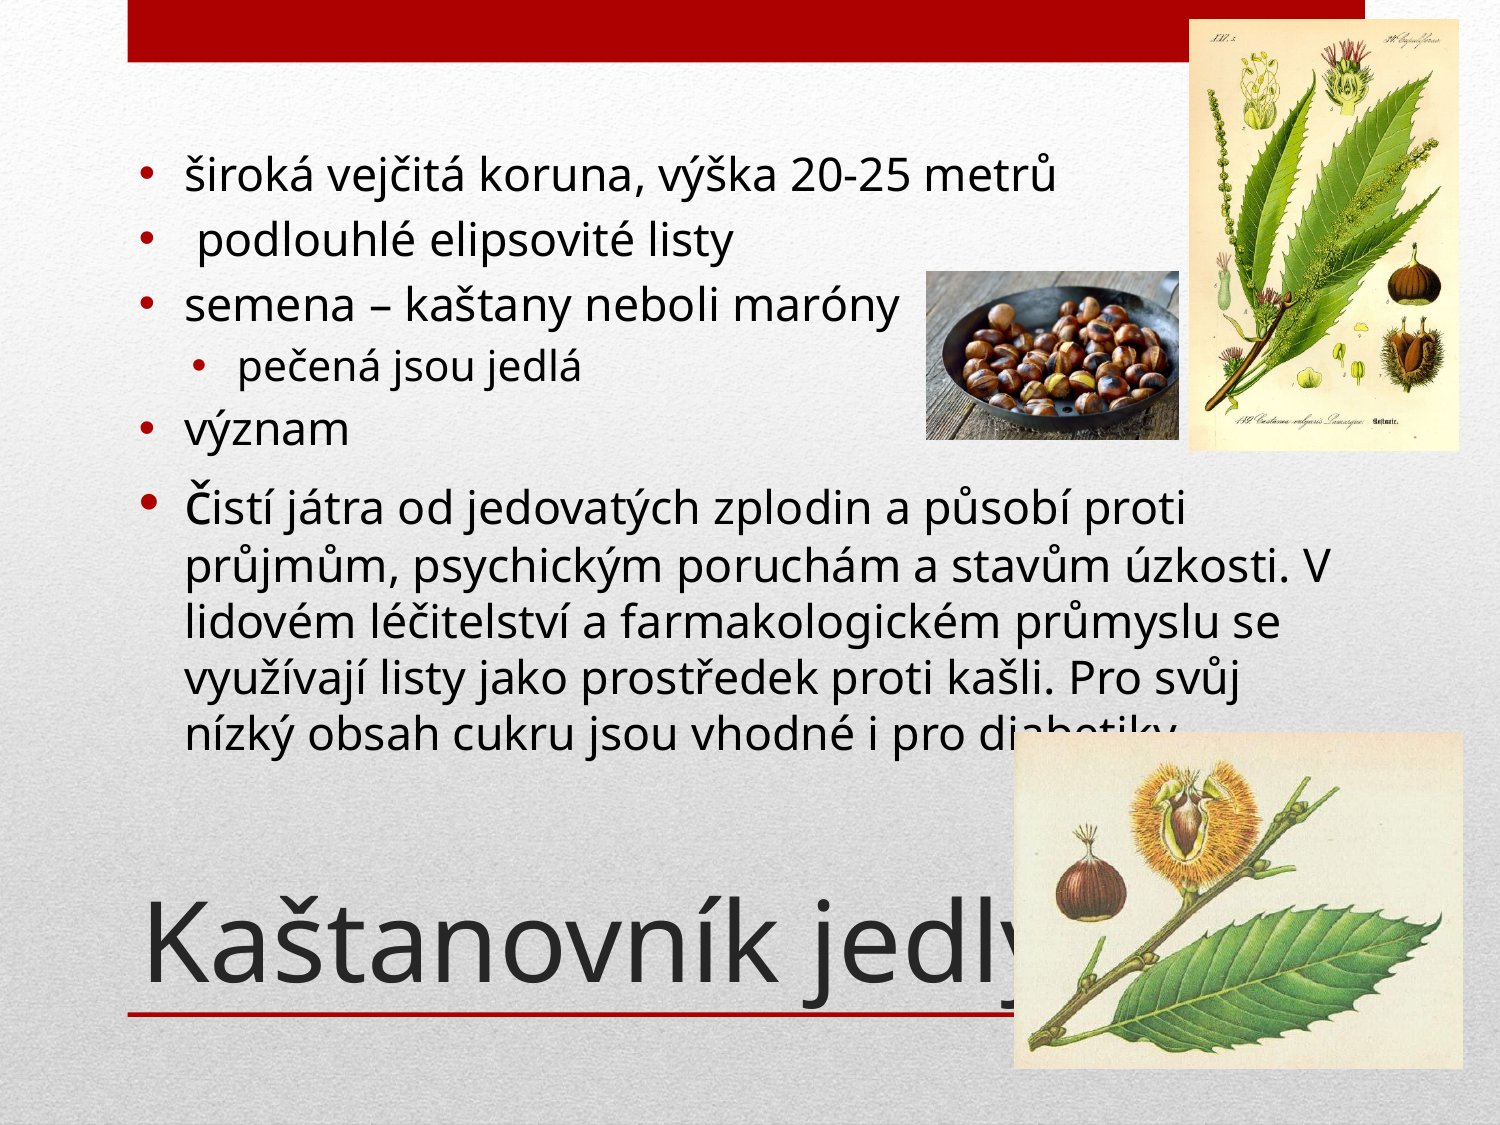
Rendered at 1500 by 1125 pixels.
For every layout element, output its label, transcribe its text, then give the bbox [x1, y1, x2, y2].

list široká vejčitá koruna, výška 20-25 metrů podlouhlé elipsovité listy semena – kaštany neboli maróny pečená jsou jedlá význam čistí játra od jedovatých zplodin a působí proti průjmům, psychickým poruchám a stavům úzkosti. V lidovém léčitelství a farmakologickém průmyslu se využívají listy jako prostředek proti kašli. Pro svůj nízký obsah cukru jsou vhodné i pro diabetiky. [123, 137, 1362, 775]
picture [1013, 731, 1464, 1069]
picture [1188, 18, 1460, 451]
title Kaštanovník jedlý [125, 775, 1008, 1013]
picture [926, 270, 1179, 440]
